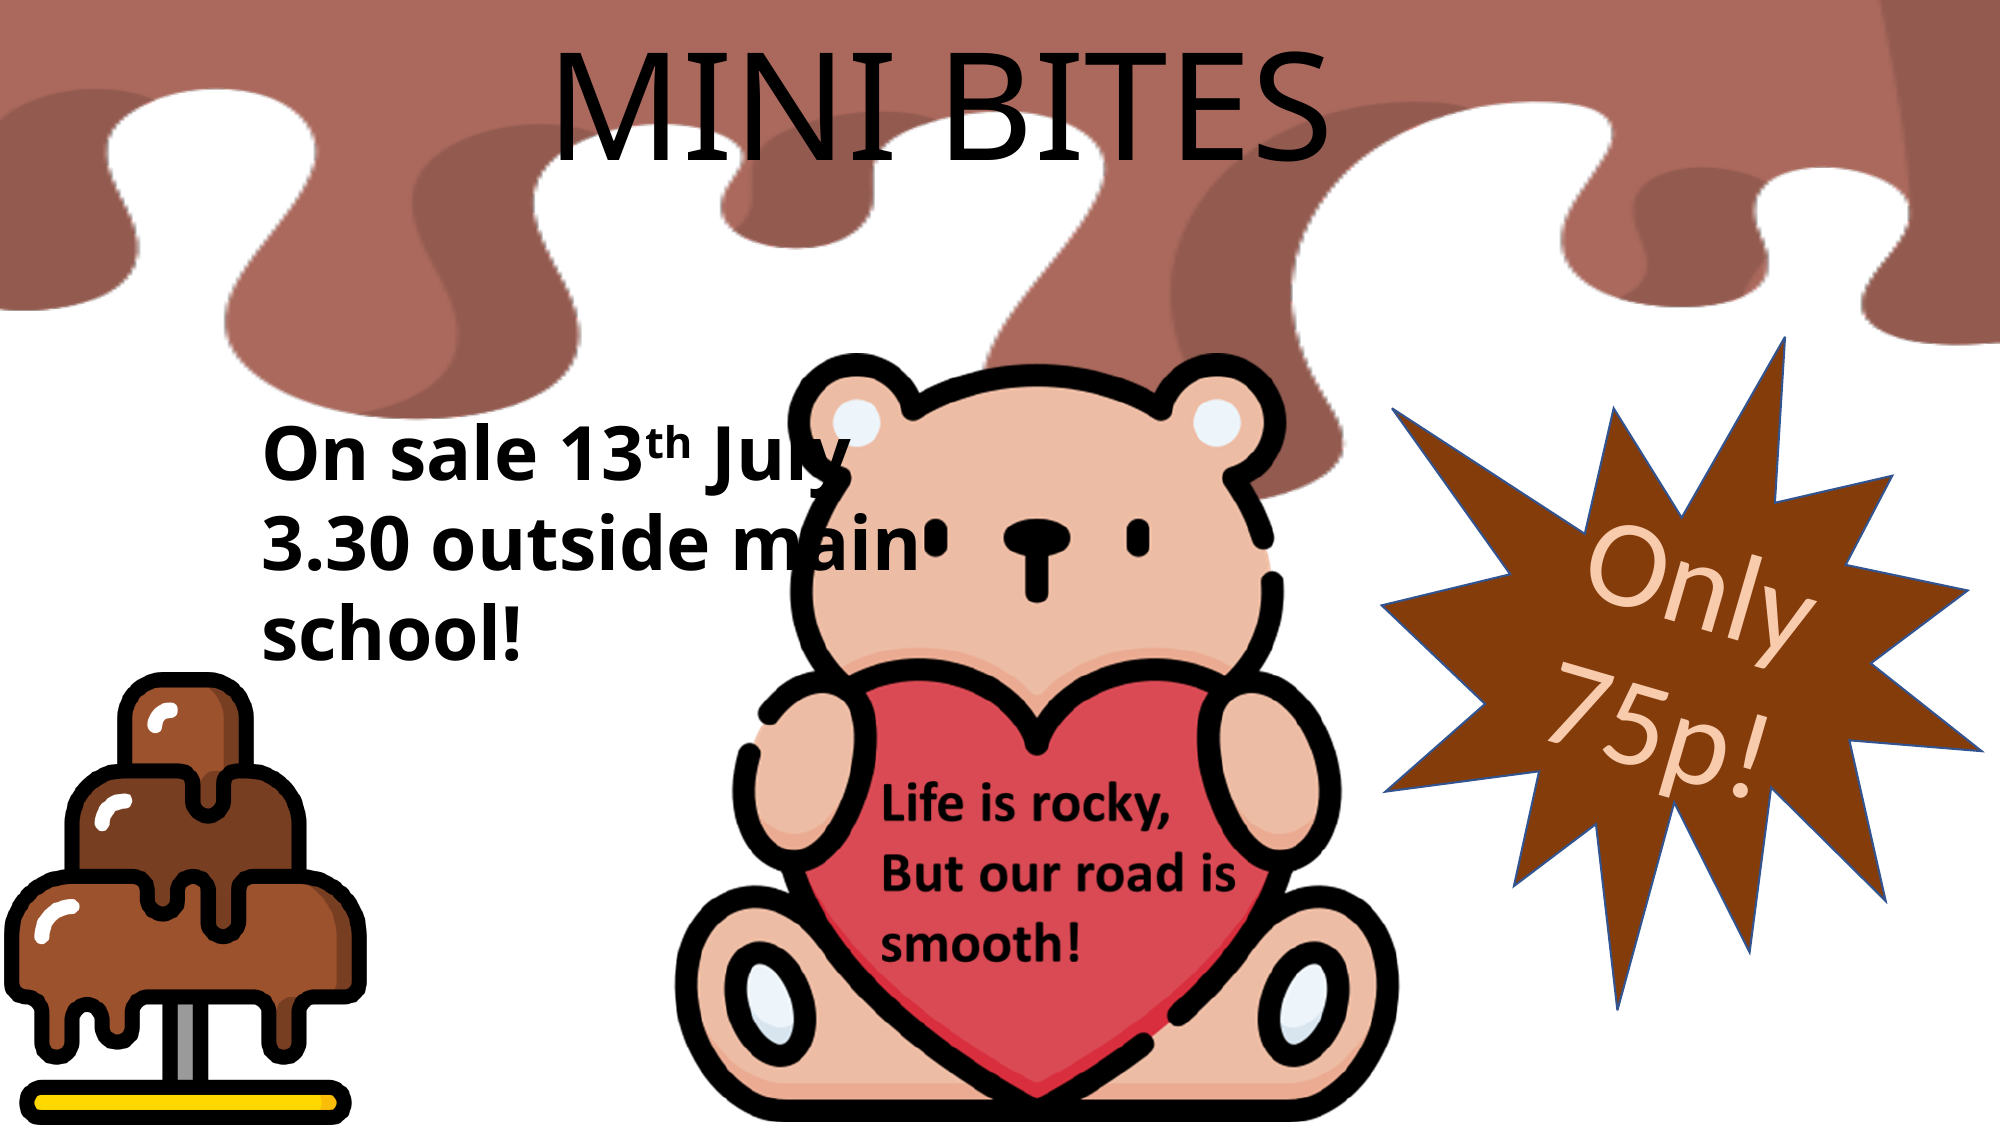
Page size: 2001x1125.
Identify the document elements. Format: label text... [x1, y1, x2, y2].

text_box Only 75p! [1512, 538, 2000, 882]
picture [0, 0, 2000, 1122]
picture [0, 672, 412, 1125]
text_box [1844, 862, 1888, 905]
text_box [1512, 773, 1673, 1011]
text_box On sale 13th July 3.30 outside main school! [246, 538, 652, 683]
text_box [1951, 730, 1986, 753]
text_box [1678, 814, 1766, 956]
text_box [1421, 538, 1577, 788]
